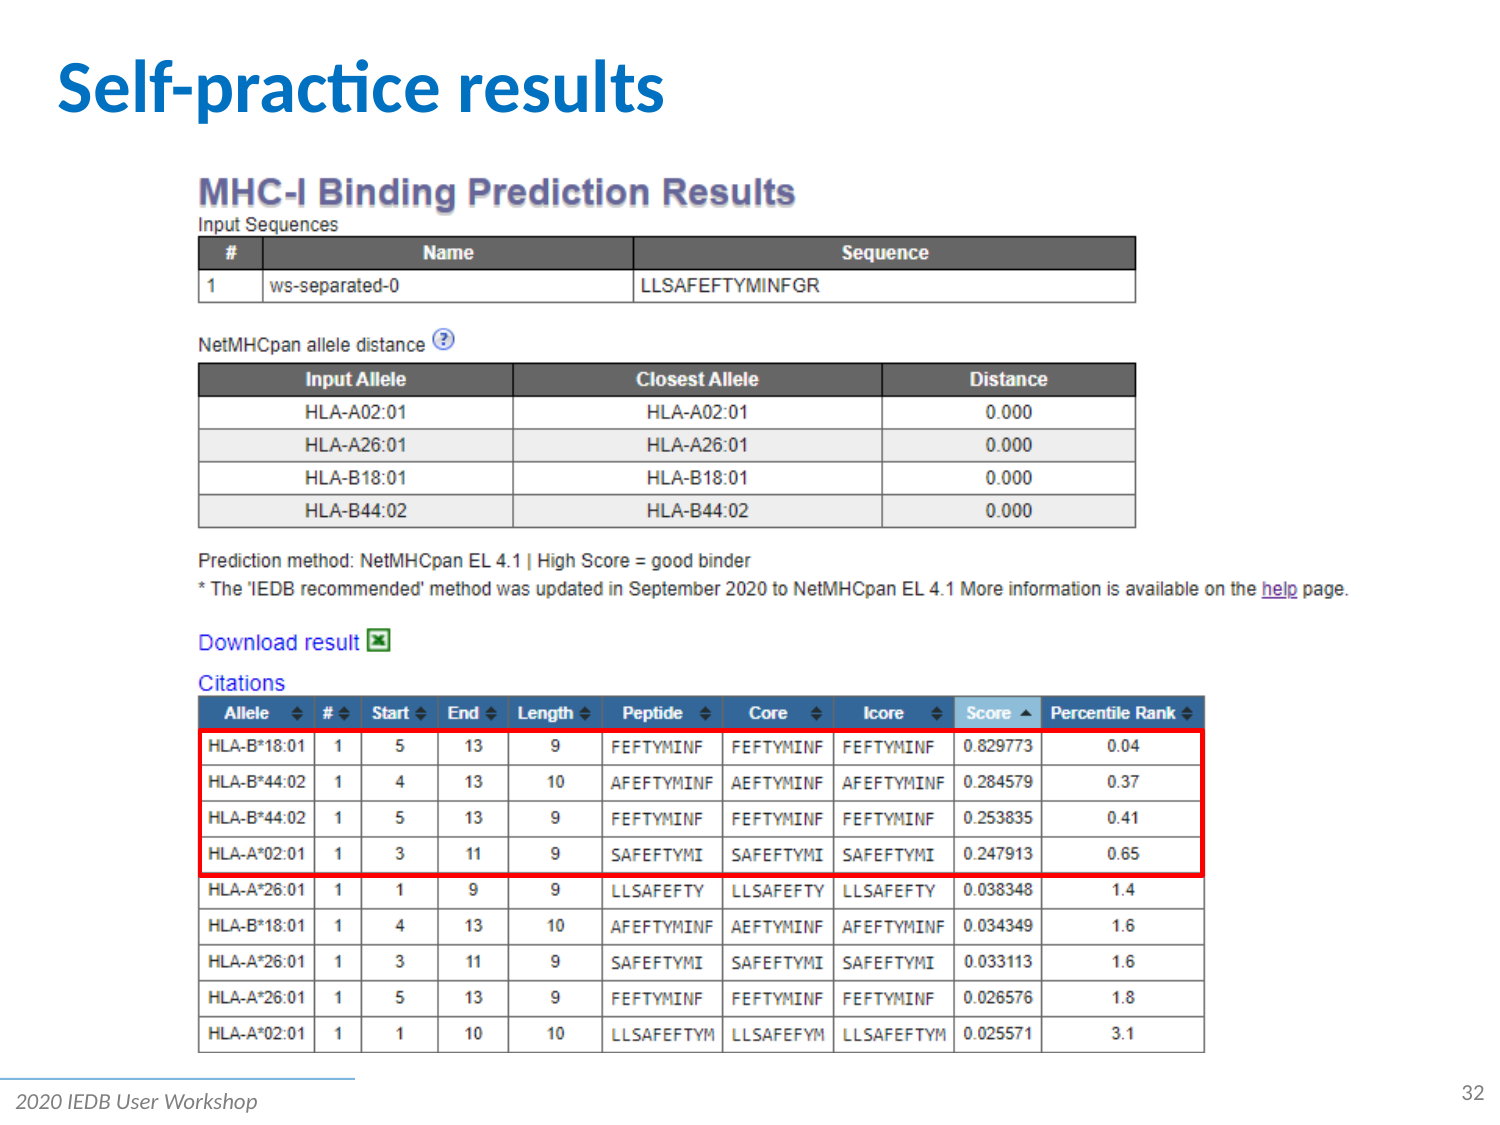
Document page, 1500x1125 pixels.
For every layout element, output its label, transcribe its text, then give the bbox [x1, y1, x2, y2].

picture [191, 169, 1357, 1053]
slide_number 32 [1162, 1070, 1500, 1112]
footer 2020 IEDB User Workshop [0, 1078, 355, 1121]
title Self-practice results [42, 16, 1455, 162]
